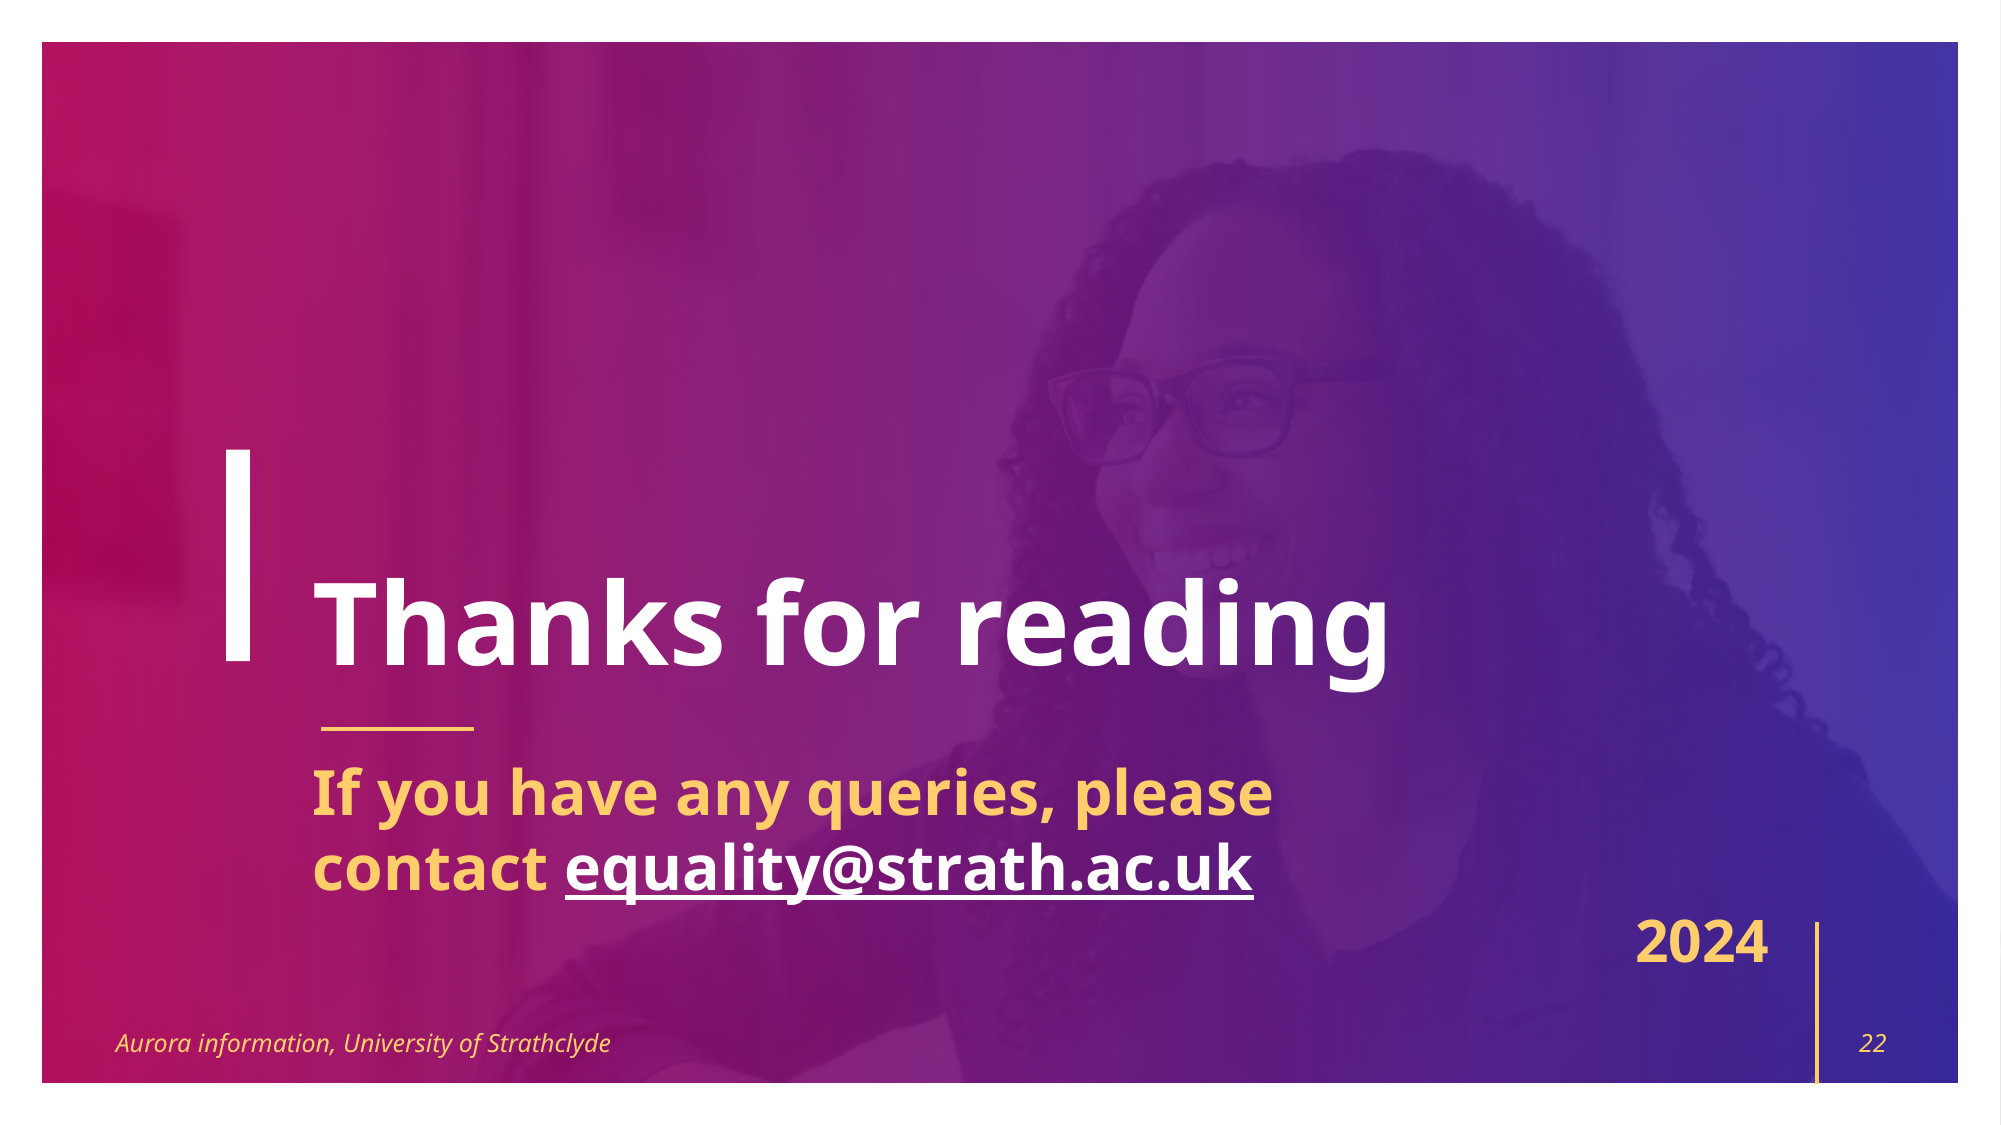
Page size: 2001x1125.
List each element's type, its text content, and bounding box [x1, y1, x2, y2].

subtitle If you have any queries, please contact equality@strath.ac.uk [297, 754, 1464, 914]
footer Aurora information, University of Strathclyde [100, 1015, 636, 1075]
list 2024 [1544, 904, 1785, 984]
title Thanks for reading [297, 396, 1464, 698]
slide_number 22 [1451, 1015, 1902, 1075]
